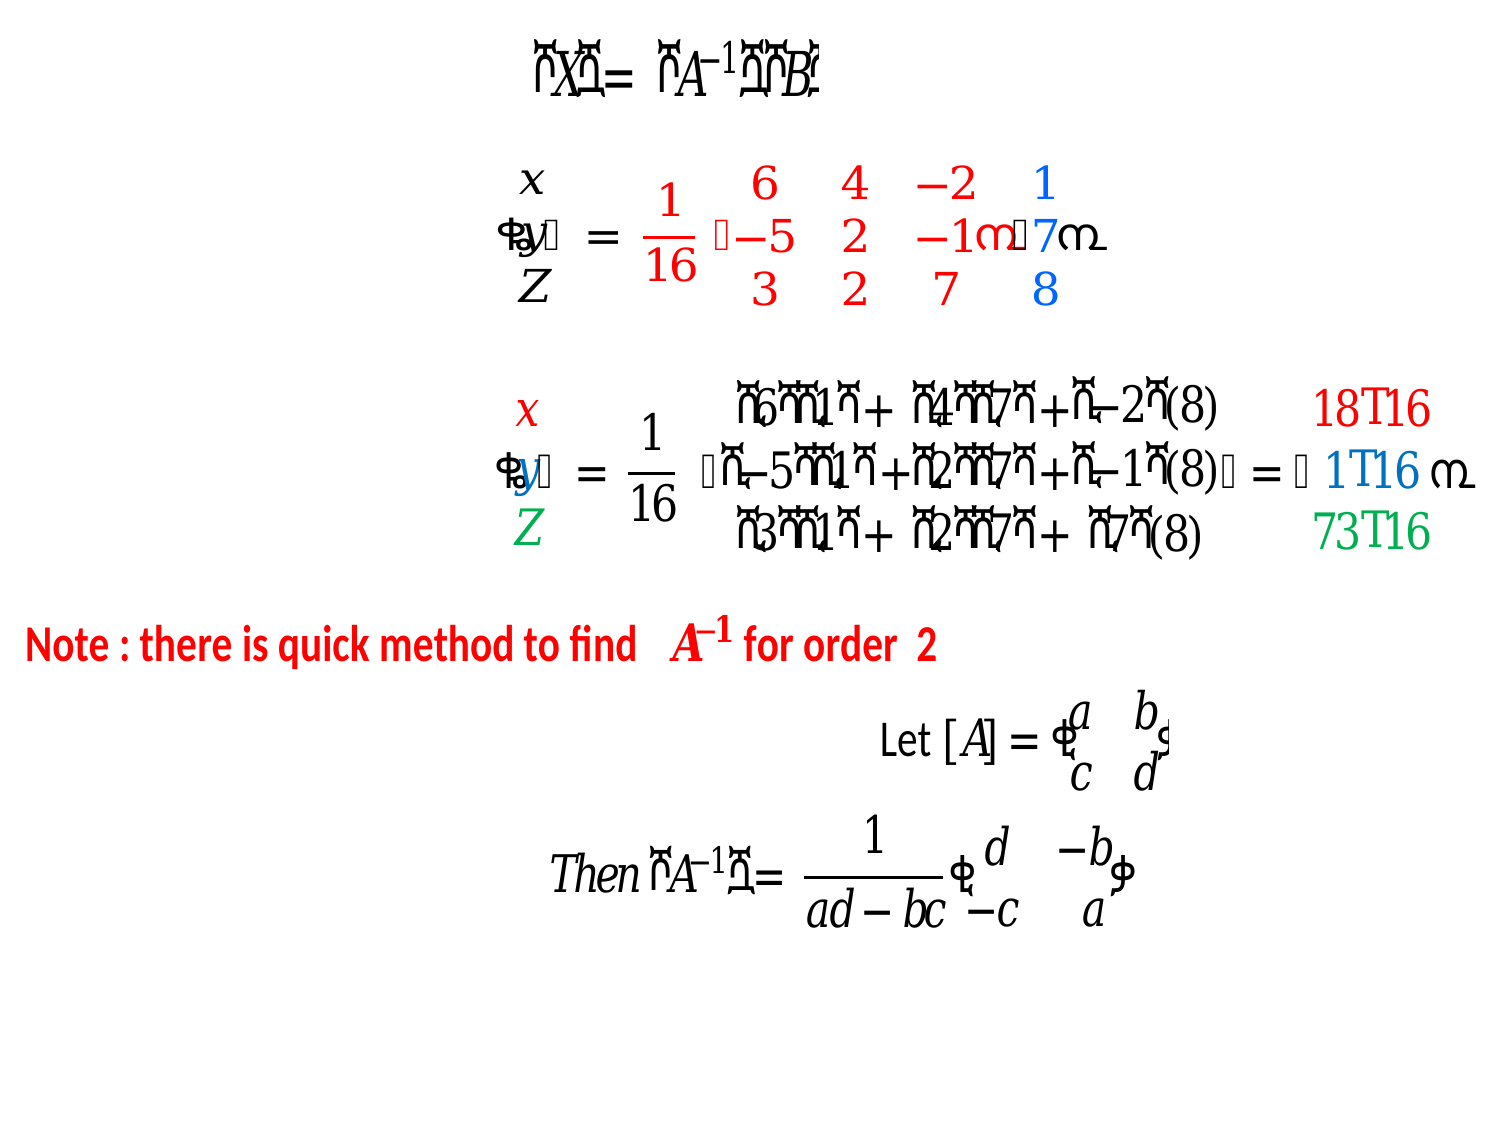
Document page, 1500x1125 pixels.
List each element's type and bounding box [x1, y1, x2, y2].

picture [368, 374, 1500, 576]
picture [0, 37, 820, 122]
picture [112, 162, 1413, 316]
picture [93, 811, 1226, 938]
picture [24, 610, 1170, 801]
